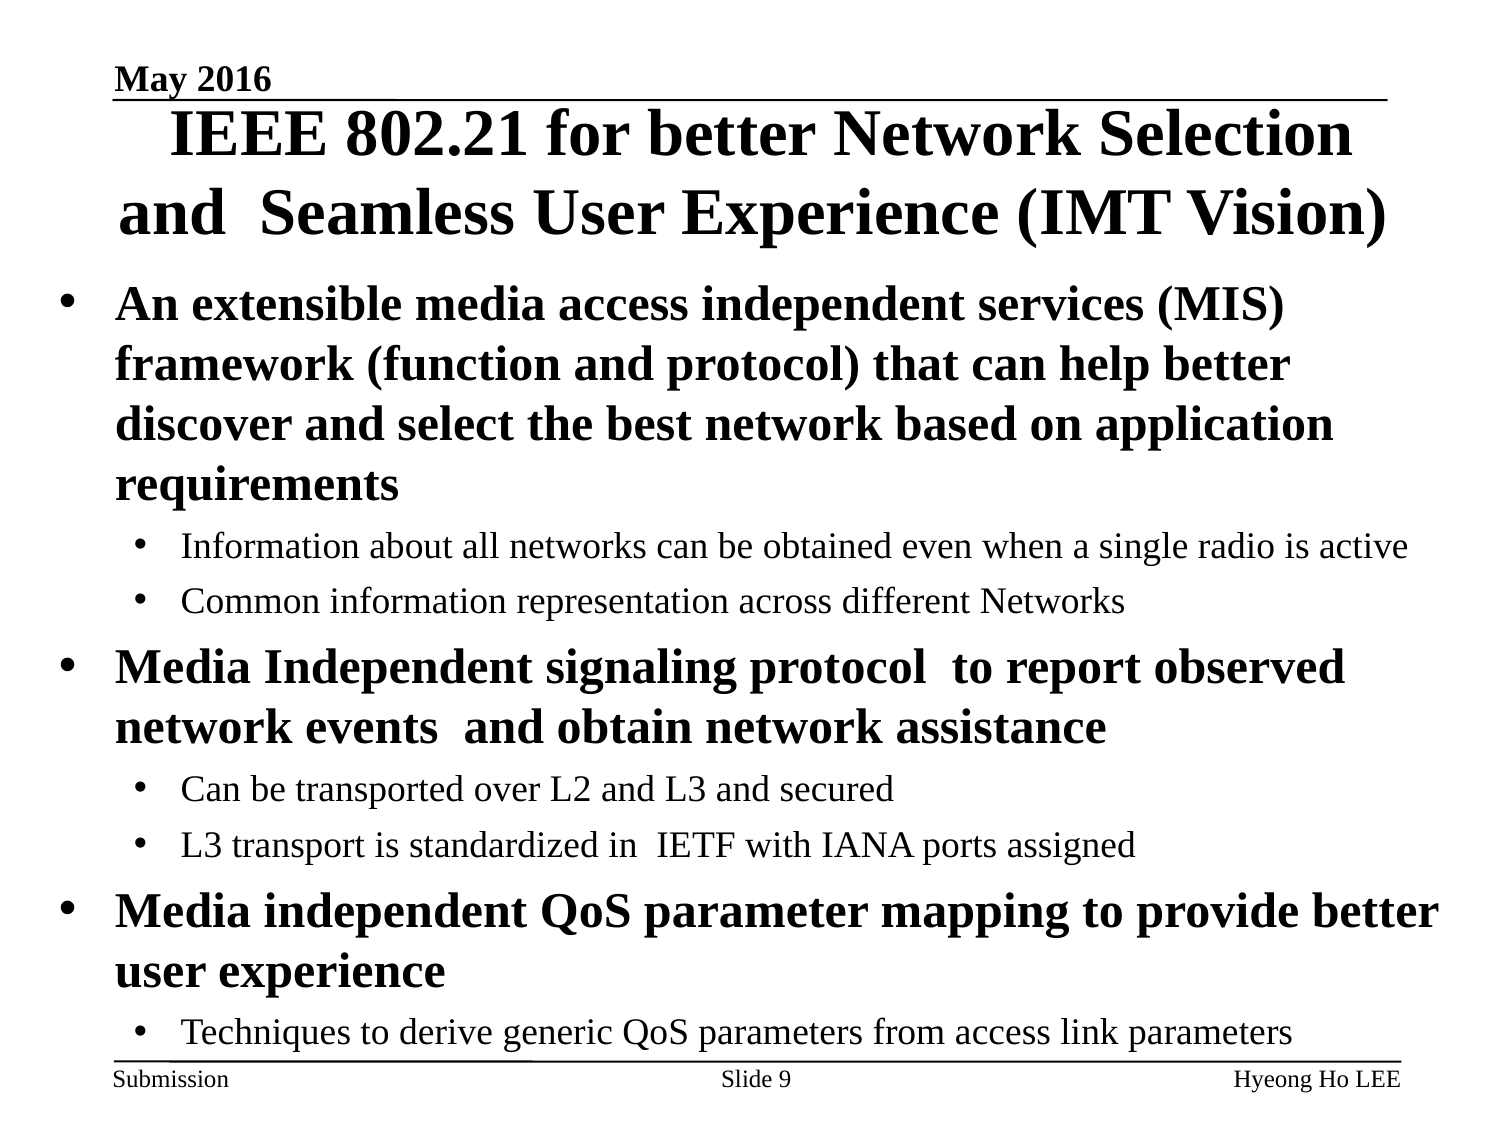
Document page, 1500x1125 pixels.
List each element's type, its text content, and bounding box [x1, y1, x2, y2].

footer Hyeong Ho LEE [878, 1061, 1402, 1093]
title IEEE 802.21 for better Network Selection and Seamless User Experience (IMT Vision) [93, 99, 1432, 238]
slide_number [114, 54, 423, 100]
slide_number Slide 9 [712, 1061, 800, 1123]
list An extensible media access independent services (MIS) framework (function and protocol) that can help better discover and select the best network based on application requirements Information about all networks can be obtained even when a single radio is active Common information representation across different Networks Media Independent signaling protocol to report observed network events and obtain network assistance Can be transported over L2 and L3 and secured L3 transport is standardized in IETF with IANA ports assigned Media independent QoS parameter mapping to provide better user experience Techniques to derive generic QoS parameters from access link parameters [43, 262, 1469, 1064]
